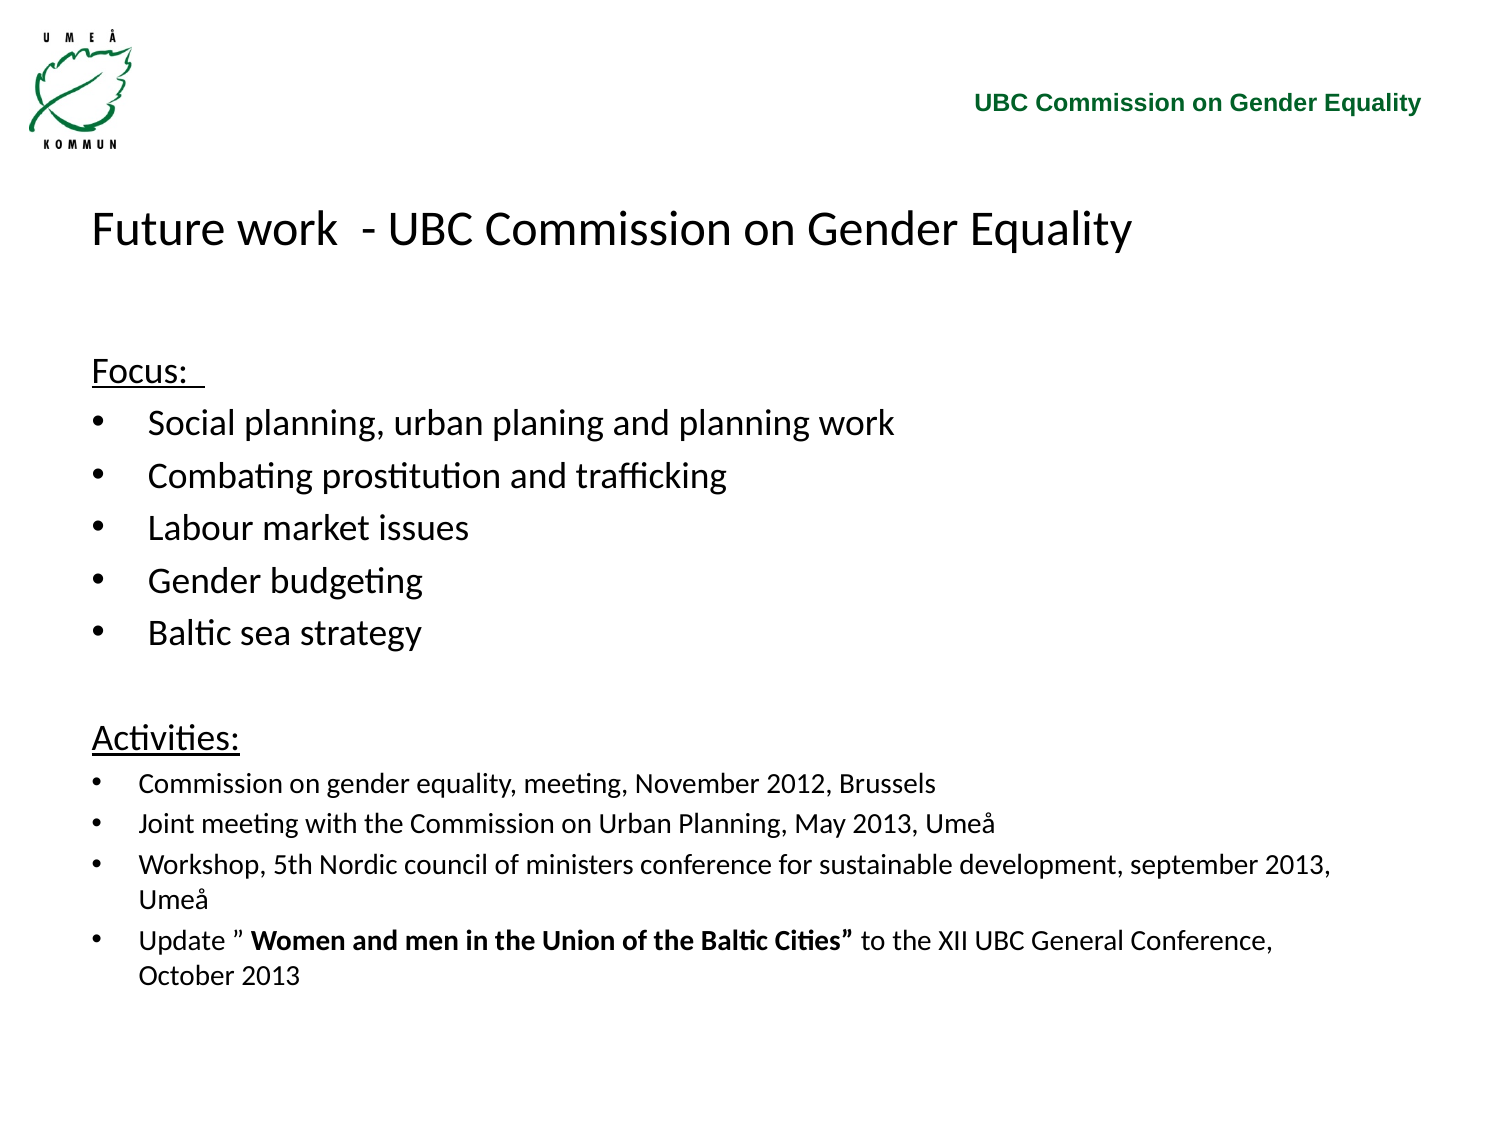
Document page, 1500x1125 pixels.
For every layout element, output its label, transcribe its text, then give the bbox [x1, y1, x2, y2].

picture [29, 29, 132, 149]
subtitle Focus: Social planning, urban planing and planning work Combating prostitution and trafficking Labour market issues Gender budgeting Baltic sea strategy Activities: Commission on gender equality, meeting, November 2012, Brussels Joint meeting with the Commission on Urban Planning, May 2013, Umeå Workshop, 5th Nordic council of ministers conference for sustainable development, september 2013, Umeå Update ” Women and men in the Union of the Baltic Cities” to the XII UBC General Conference, October 2013 [76, 338, 1353, 1071]
title Future work - UBC Commission on Gender Equality [76, 172, 1352, 338]
